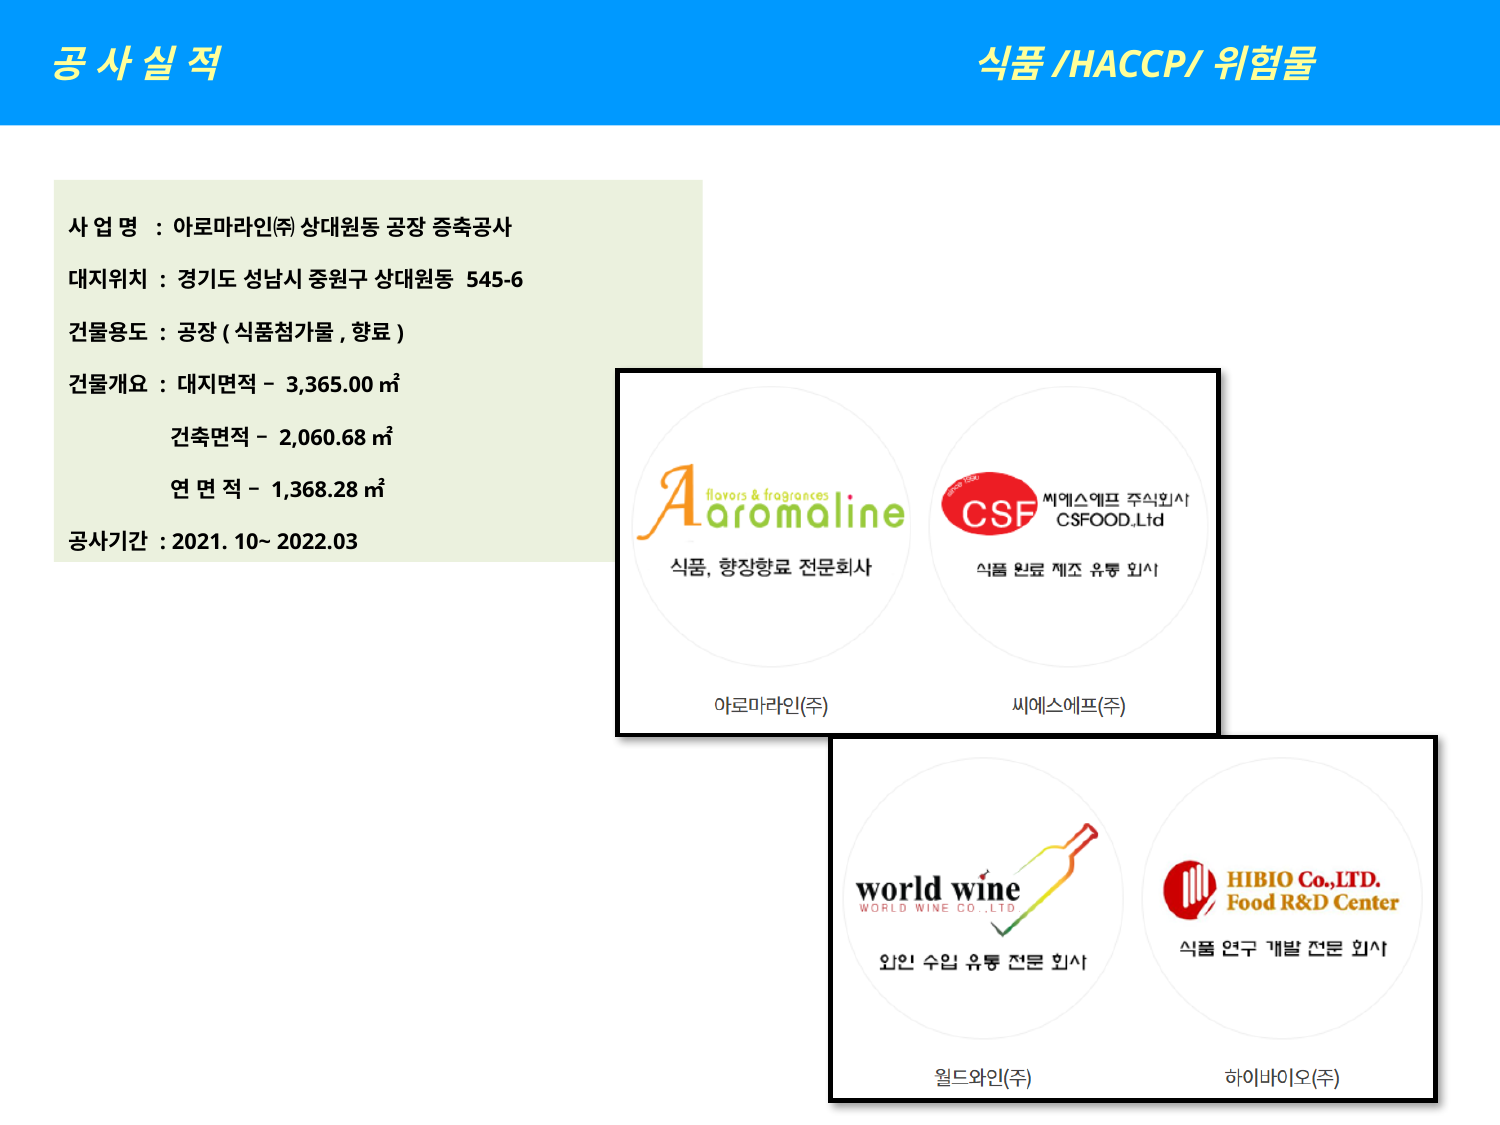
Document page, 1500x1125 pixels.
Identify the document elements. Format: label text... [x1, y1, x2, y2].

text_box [619, 372, 1434, 1099]
text_box 공 사 실 적 식품/HACCP/위험물 [0, 0, 1500, 126]
text_box 사 업 명 : 아로마라인㈜ 상대원동 공장 증축공사 대지위치 : 경기도 성남시 중원구 상대원동 545-6 건물용도 : 공장(식품첨가물,향료) 건물개요 : 대지면적 – 3,365.00㎡ 건축면적 – 2,060.68㎡ 연 면 적 – 1,368.28㎡ 공사기간 : 2021. 10~ 2022.03 [53, 179, 703, 562]
